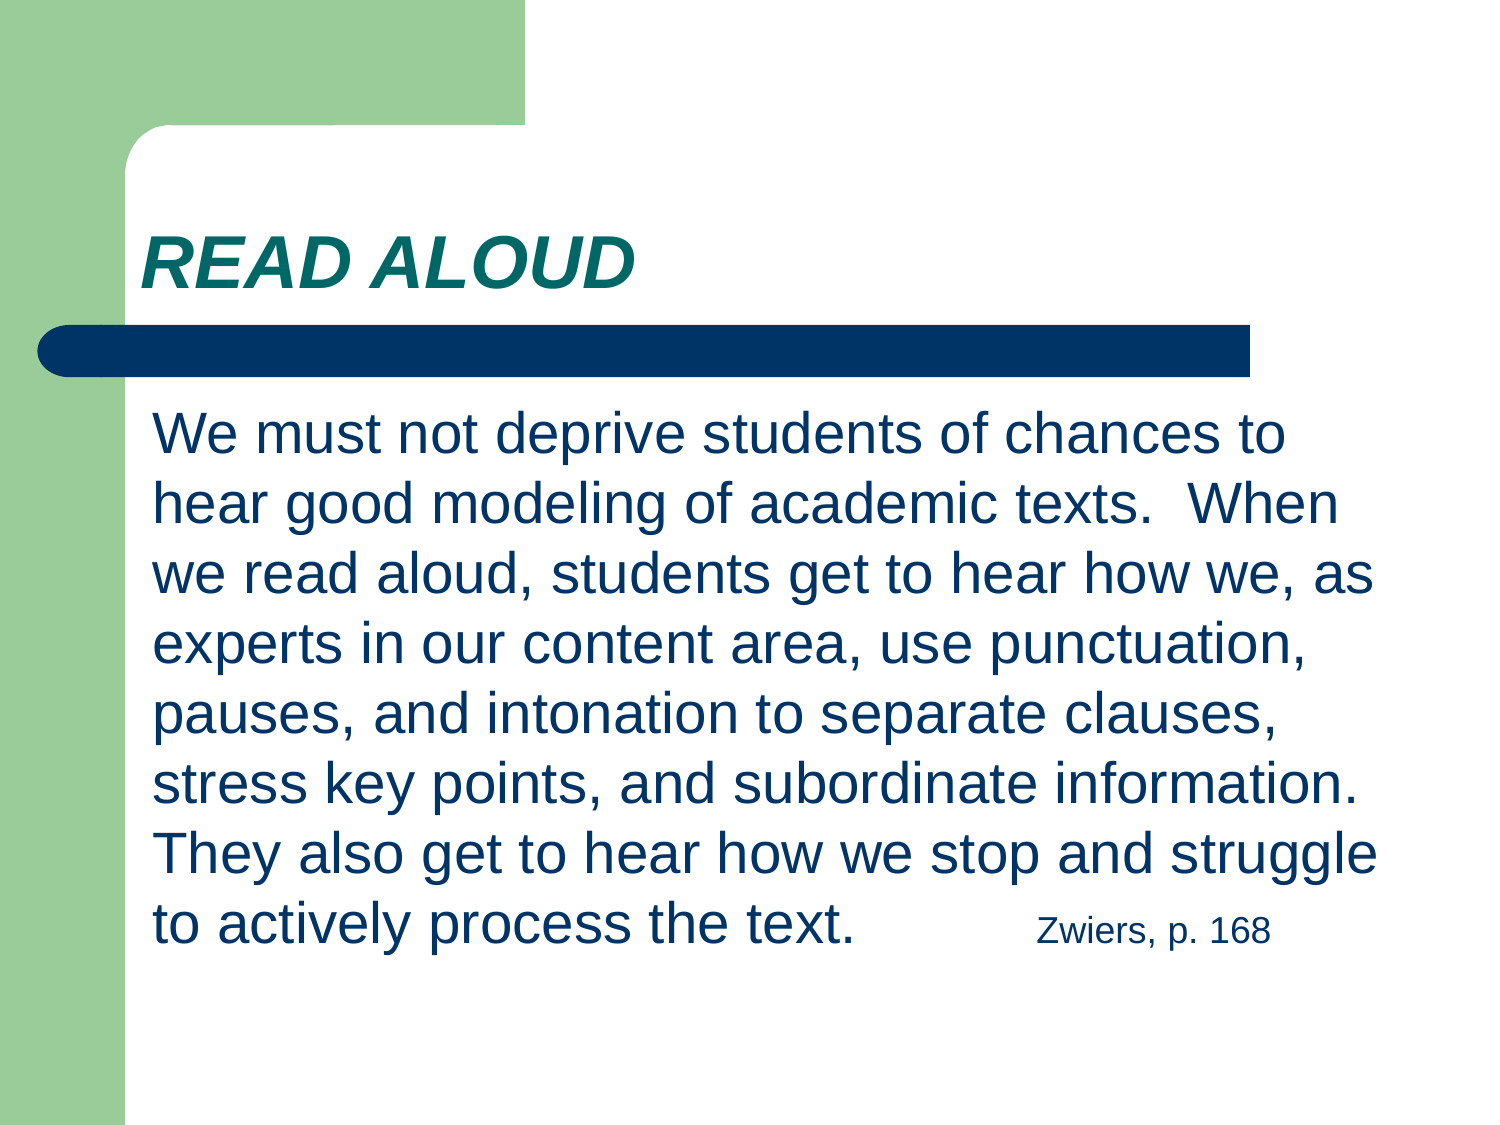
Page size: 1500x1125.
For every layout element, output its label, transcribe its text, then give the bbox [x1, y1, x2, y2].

list We must not deprive students of chances to hear good modeling of academic texts. When we read aloud, students get to hear how we, as experts in our content area, use punctuation, pauses, and intonation to separate clauses, stress key points, and subordinate information. They also get to hear how we stop and struggle to actively process the text. Zwiers, p. 168 [137, 387, 1400, 999]
title READ ALOUD [125, 125, 1425, 313]
